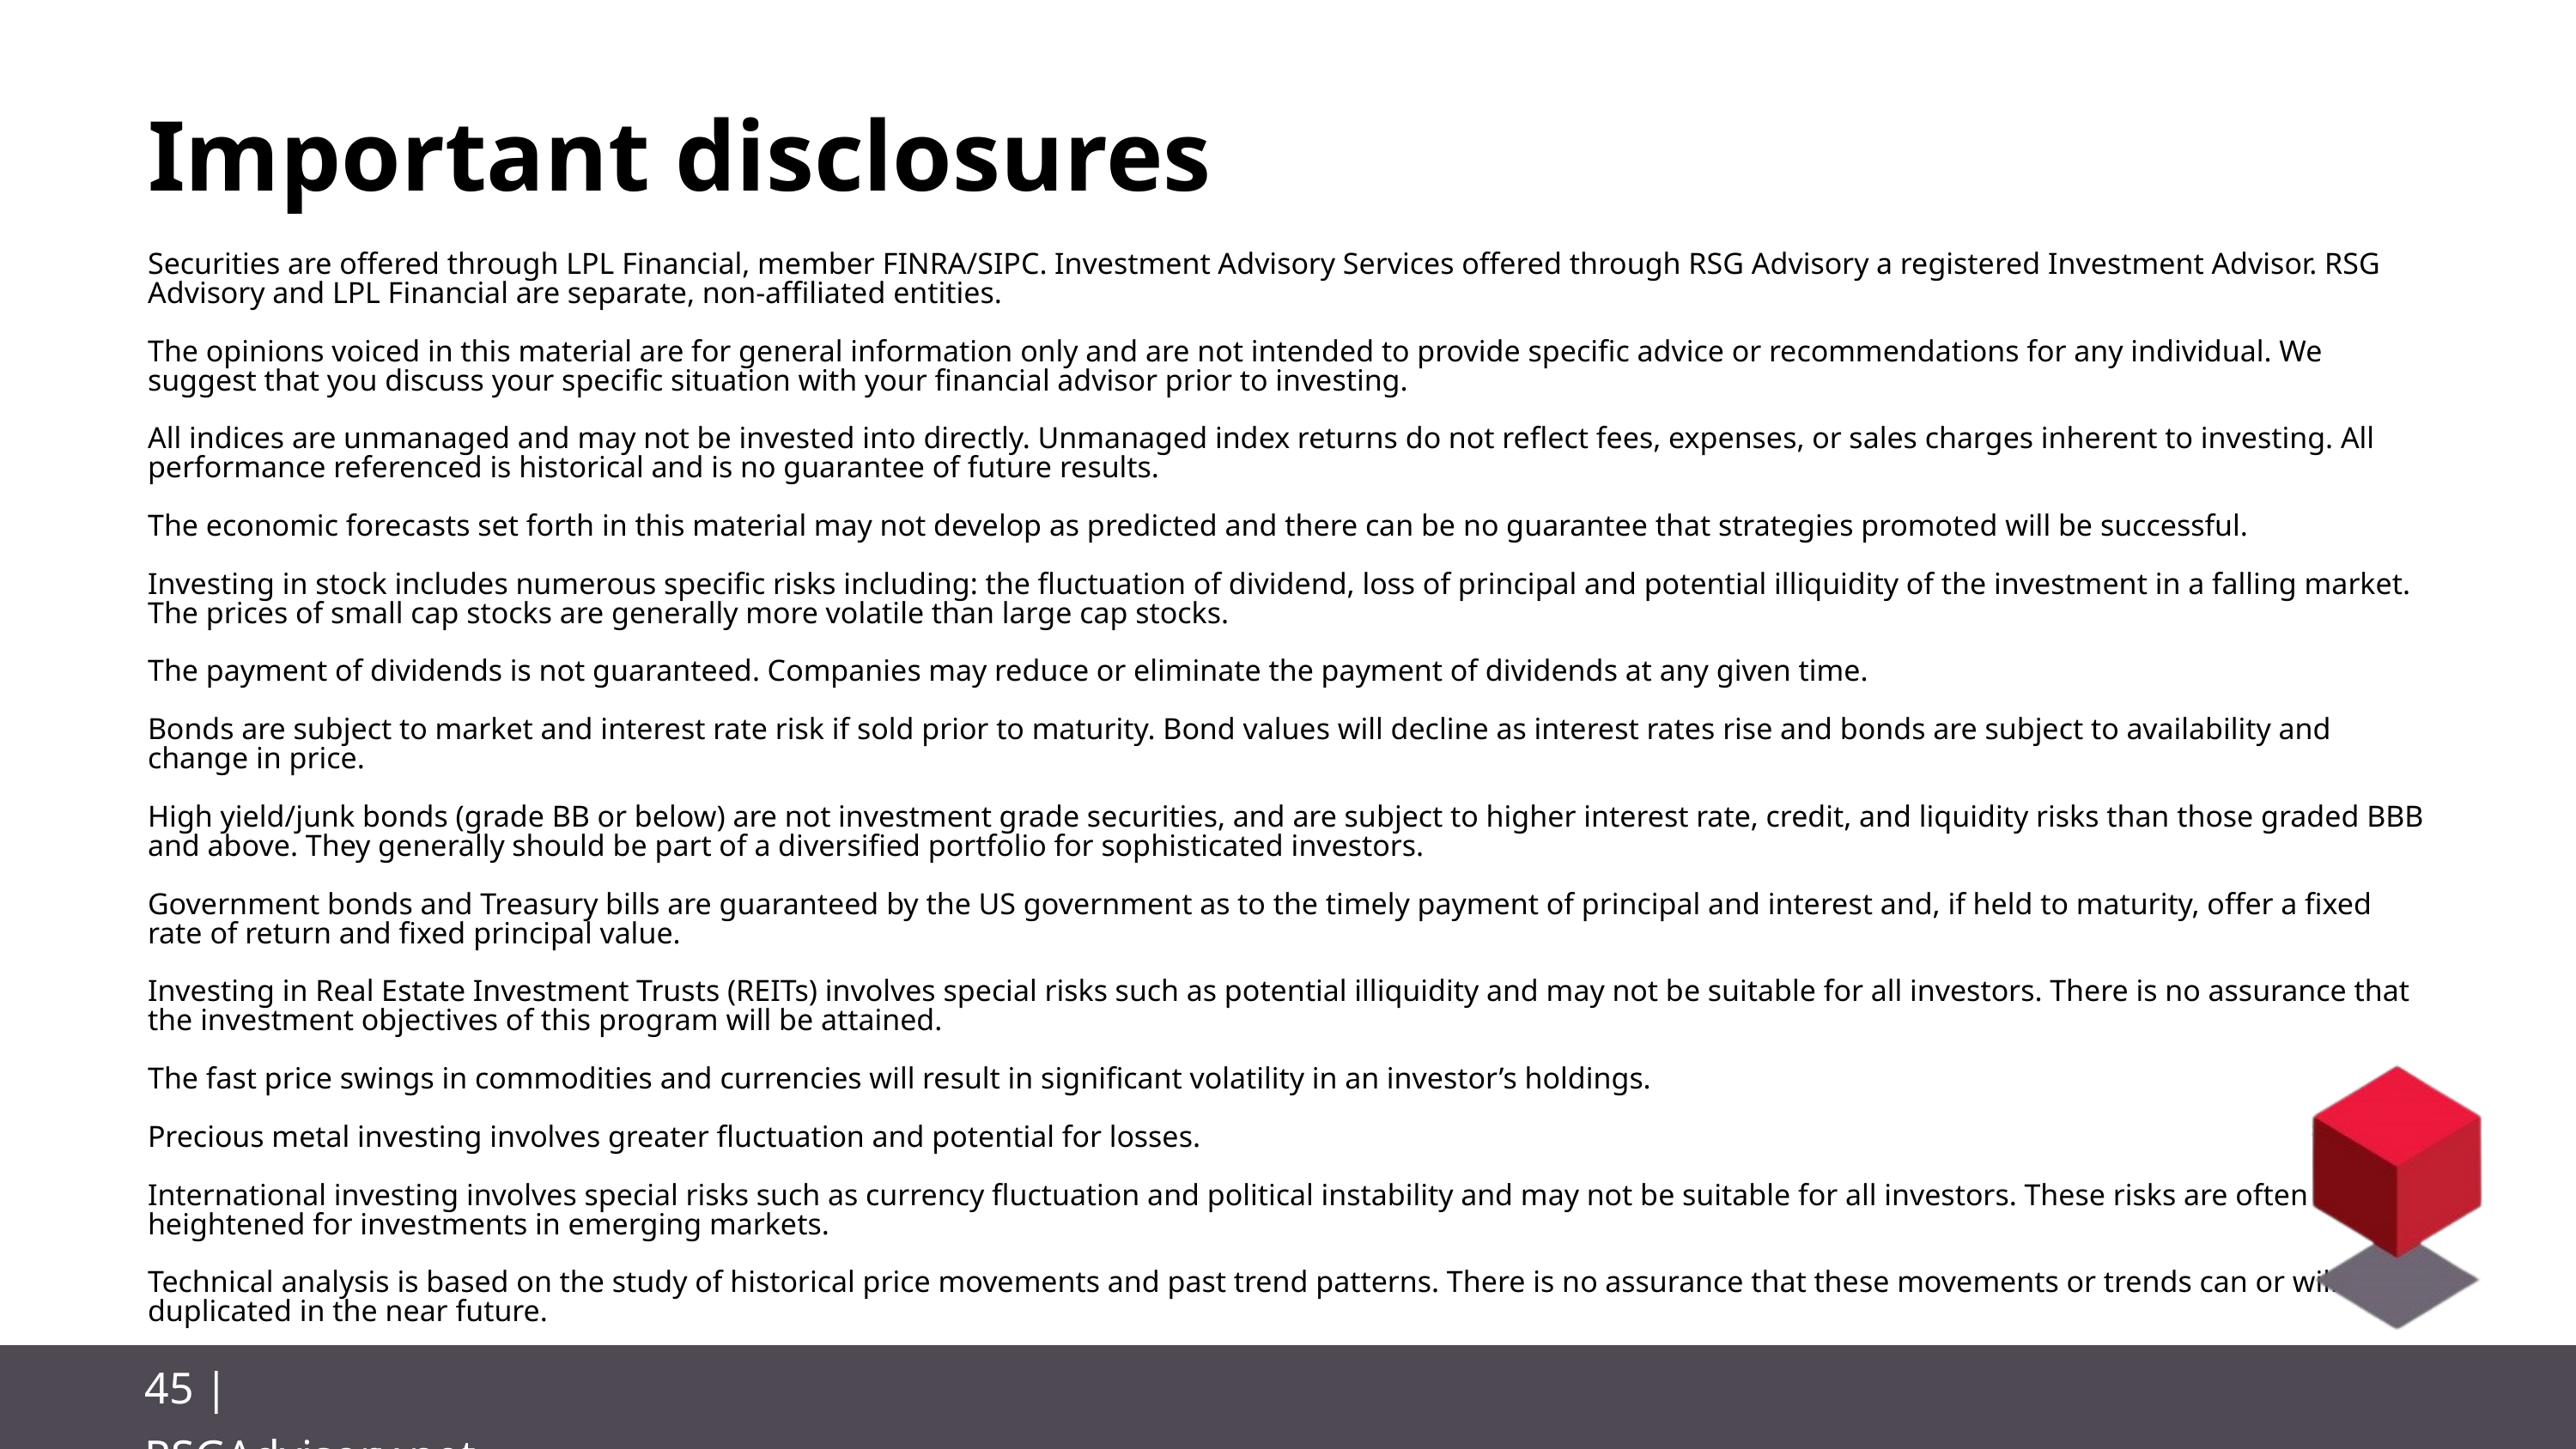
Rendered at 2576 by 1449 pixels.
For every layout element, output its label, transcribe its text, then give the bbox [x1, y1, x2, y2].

text_box Important disclosures [148, 83, 2432, 210]
text_box [2251, 1008, 2518, 1342]
text_box Securities are offered through LPL Financial, member FINRA/SIPC. Investment Advisory Services offered through RSG Advisory a registered Investment Advisor. RSG Advisory and LPL Financial are separate, non-affiliated entities. The opinions voiced in this material are for general information only and are not intended to provide specific advice or recommendations for any individual. We suggest that you discuss your specific situation with your financial advisor prior to investing. All indices are unmanaged and may not be invested into directly. Unmanaged index returns do not reflect fees, expenses, or sales charges inherent to investing. All performance referenced is historical and is no guarantee of future results. The economic forecasts set forth in this material may not develop as predicted and there can be no guarantee that strategies promoted will be successful. Investing in stock includes numerous specific risks including: the fluctuation of dividend, loss of principal and potential illiquidity of the investment in a falling market. The prices of small cap stocks are generally more volatile than large cap stocks. The payment of dividends is not guaranteed. Companies may reduce or eliminate the payment of dividends at any given time. Bonds are subject to market and interest rate risk if sold prior to maturity. Bond values will decline as interest rates rise and bonds are subject to availability and change in price. High yield/junk bonds (grade BB or below) are not investment grade securities, and are subject to higher interest rate, credit, and liquidity risks than those graded BBB and above. They generally should be part of a diversified portfolio for sophisticated investors. Government bonds and Treasury bills are guaranteed by the US government as to the timely payment of principal and interest and, if held to maturity, offer a fixed rate of return and fixed principal value. Investing in Real Estate Investment Trusts (REITs) involves special risks such as potential illiquidity and may not be suitable for all investors. There is no assurance that the investment objectives of this program will be attained. The fast price swings in commodities and currencies will result in significant volatility in an investor’s holdings. Precious metal investing involves greater fluctuation and potential for losses. International investing involves special risks such as currency fluctuation and political instability and may not be suitable for all investors. These risks are often heightened for investments in emerging markets. Technical analysis is based on the study of historical price movements and past trend patterns. There is no assurance that these movements or trends can or will be duplicated in the near future. [148, 251, 2434, 1328]
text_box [0, 1344, 2576, 1449]
